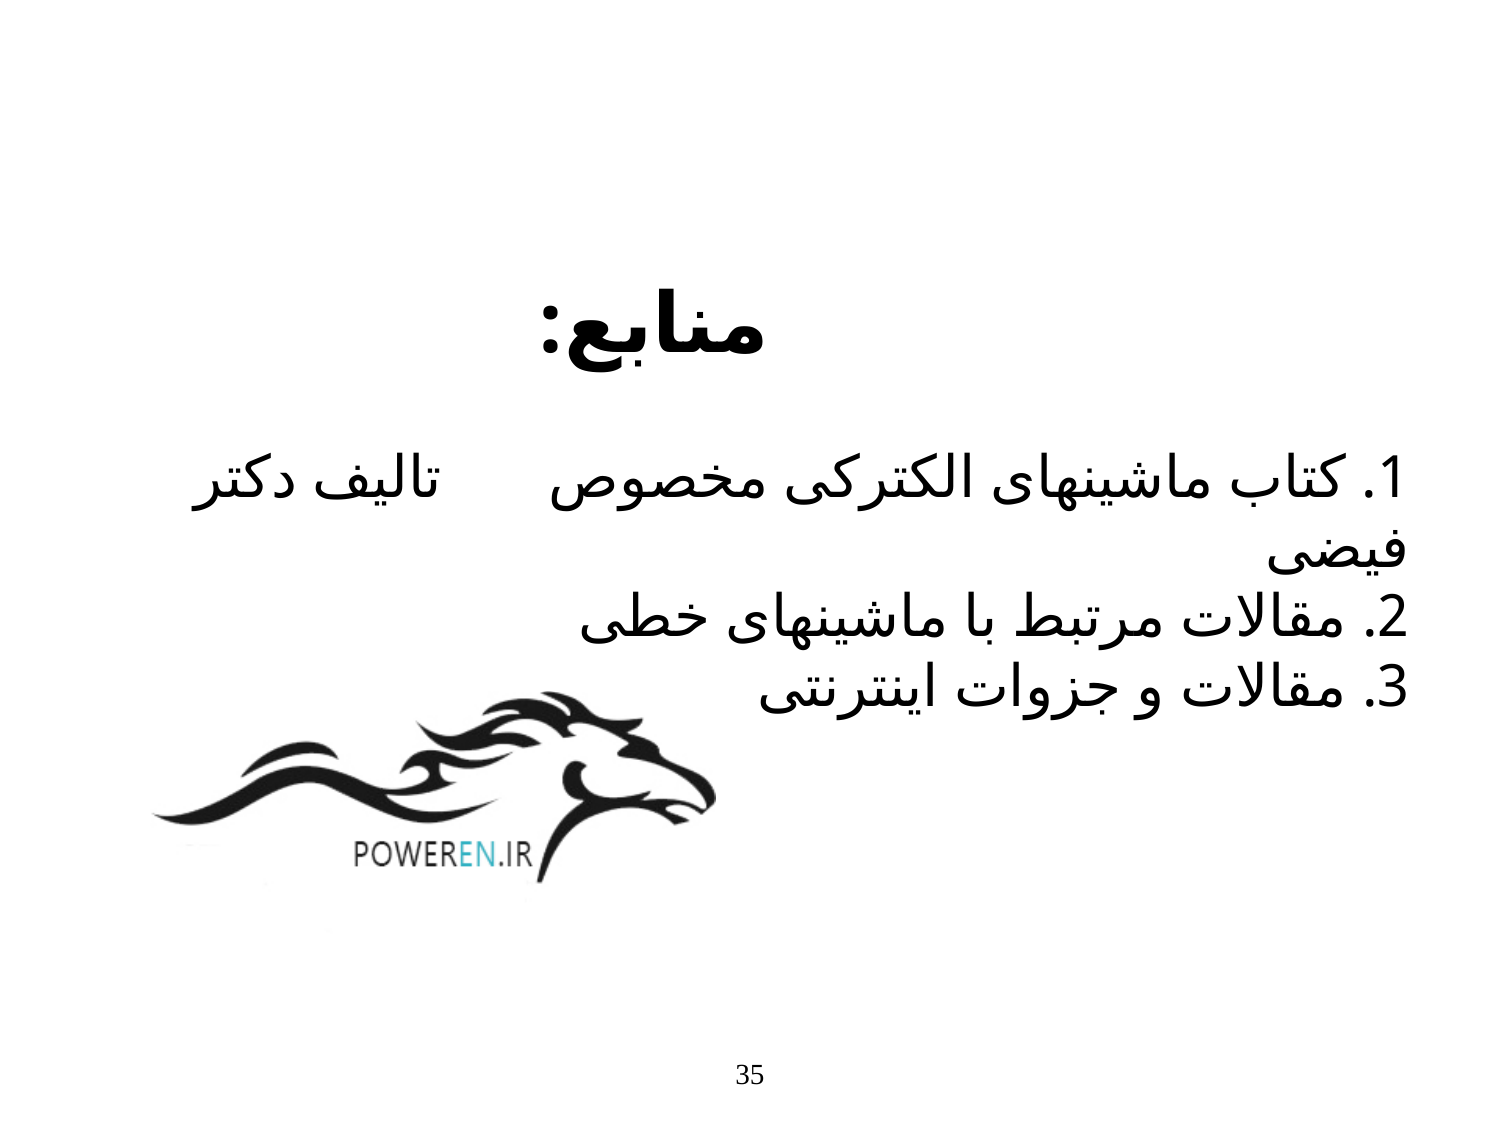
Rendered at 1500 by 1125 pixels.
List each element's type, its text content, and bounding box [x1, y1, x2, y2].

title منابع: 1. کتاب ماشینهای الکترکی مخصوص تالیف دکتر فیضی 2. مقالات مرتبط با ماشینهای خطی 3. مقالات و جزوات اینترنتی [75, 174, 1425, 813]
footer 35 [512, 1042, 988, 1103]
picture [149, 691, 716, 934]
